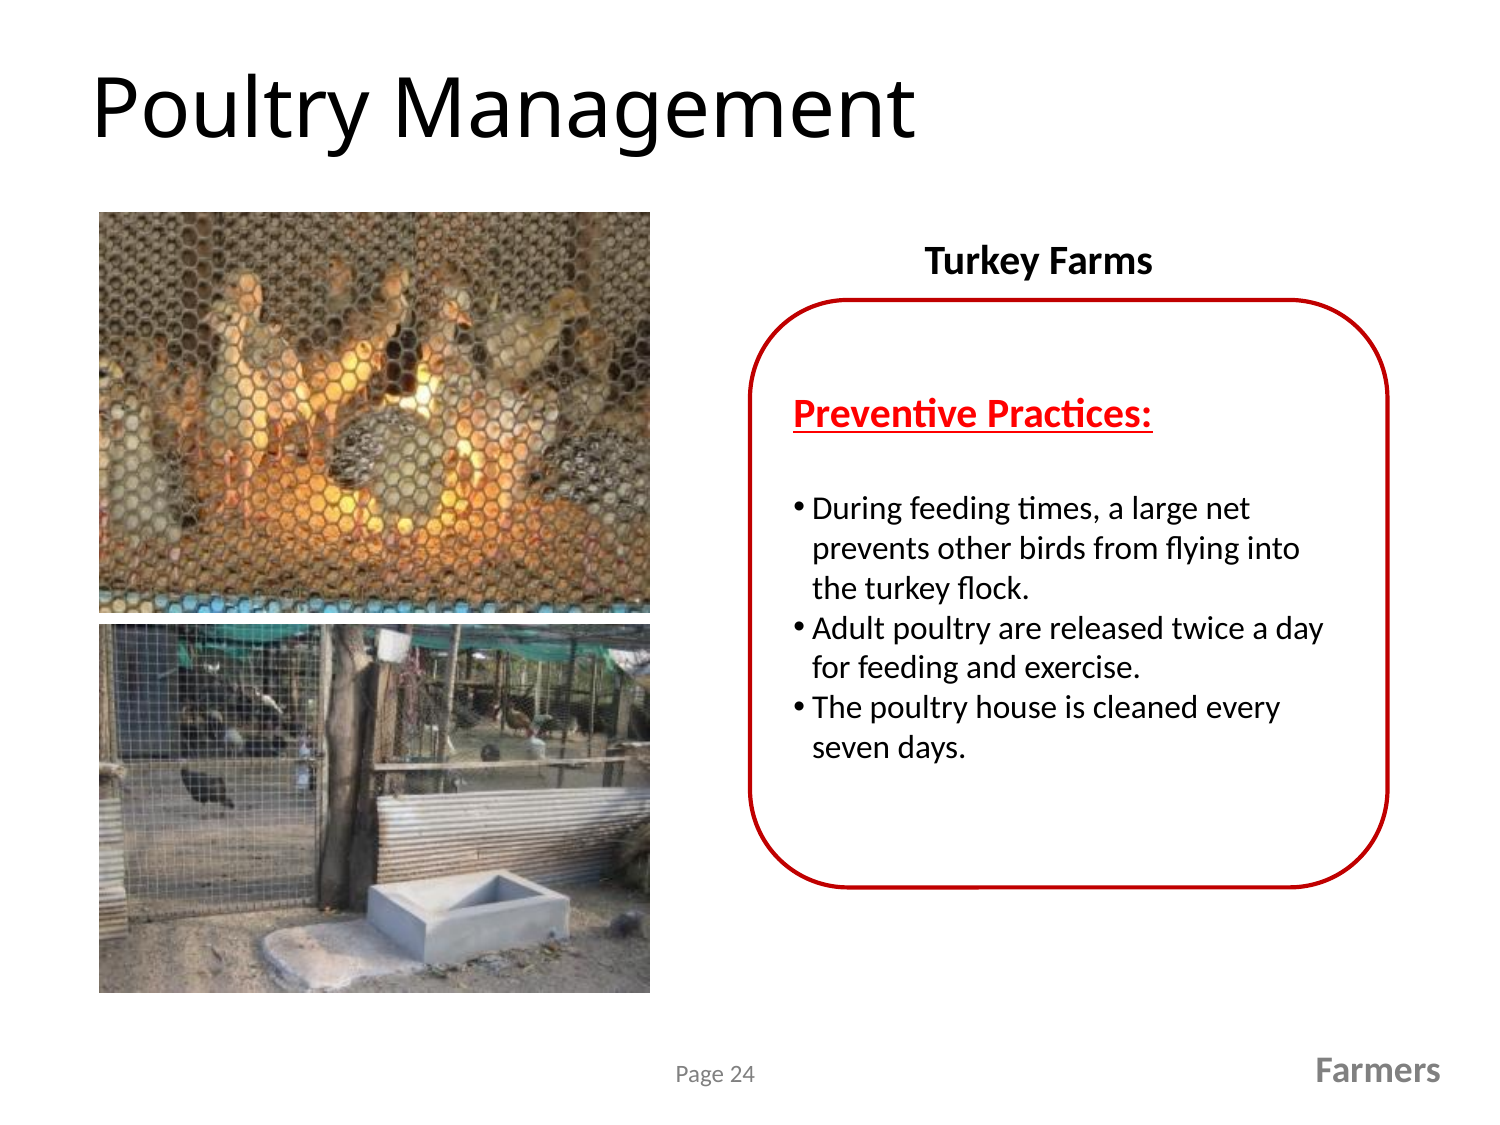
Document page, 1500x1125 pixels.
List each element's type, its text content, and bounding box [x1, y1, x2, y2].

picture [99, 212, 651, 613]
text_box Farmers [1300, 1037, 1456, 1098]
text_box Turkey Farms [862, 224, 1225, 290]
picture [99, 624, 651, 993]
text_box Preventive Practices: During feeding times, a large net prevents other birds from flying into the turkey flock. Adult poultry are released twice a day for feeding and exercise. The poultry house is cleaned every seven days. [747, 297, 1390, 890]
title Poultry Management [75, 45, 1425, 163]
